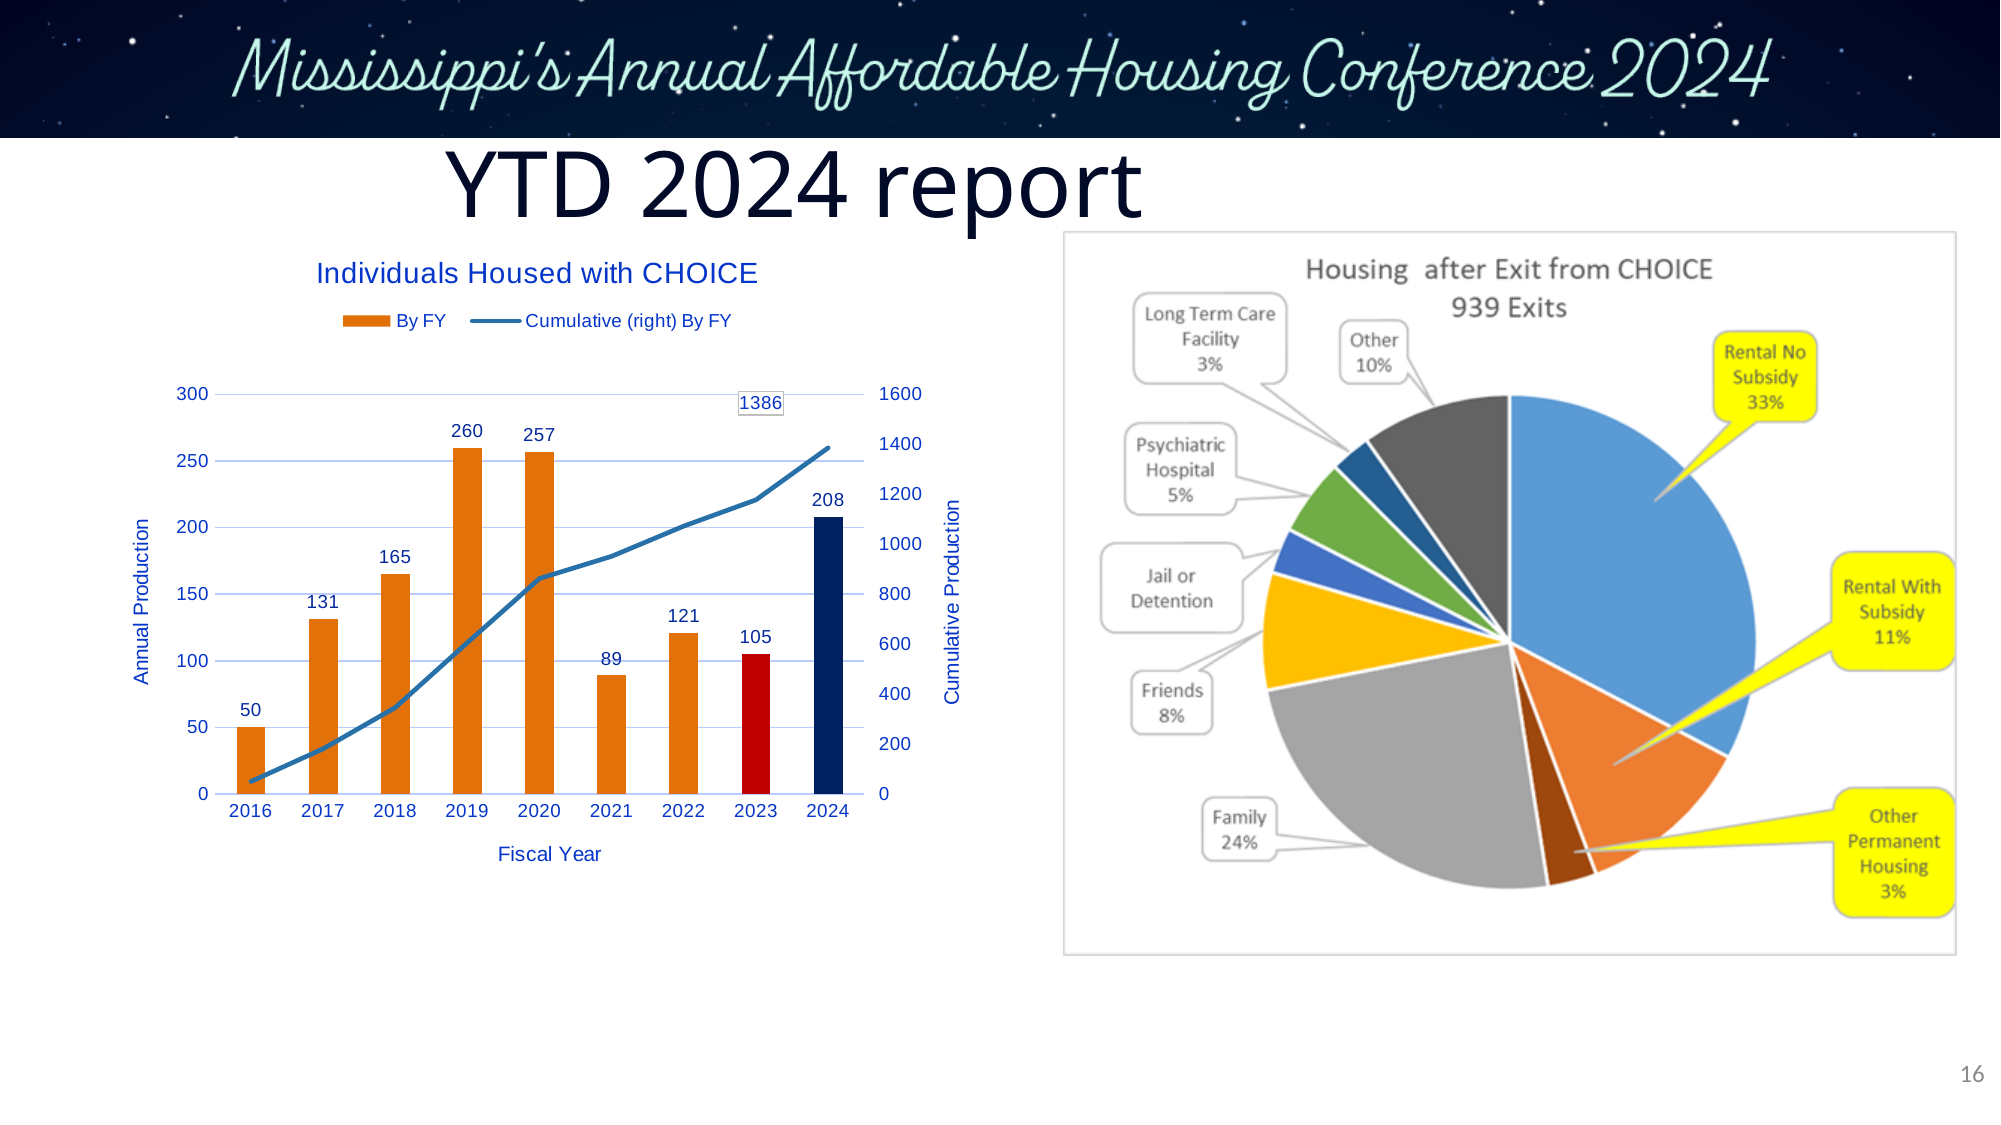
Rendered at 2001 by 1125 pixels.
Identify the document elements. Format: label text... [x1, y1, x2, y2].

slide_number 16 [1550, 1042, 2000, 1103]
picture [0, 0, 2000, 138]
picture [1063, 231, 1957, 956]
title YTD 2024 report [27, 79, 1846, 297]
chart [118, 231, 971, 956]
